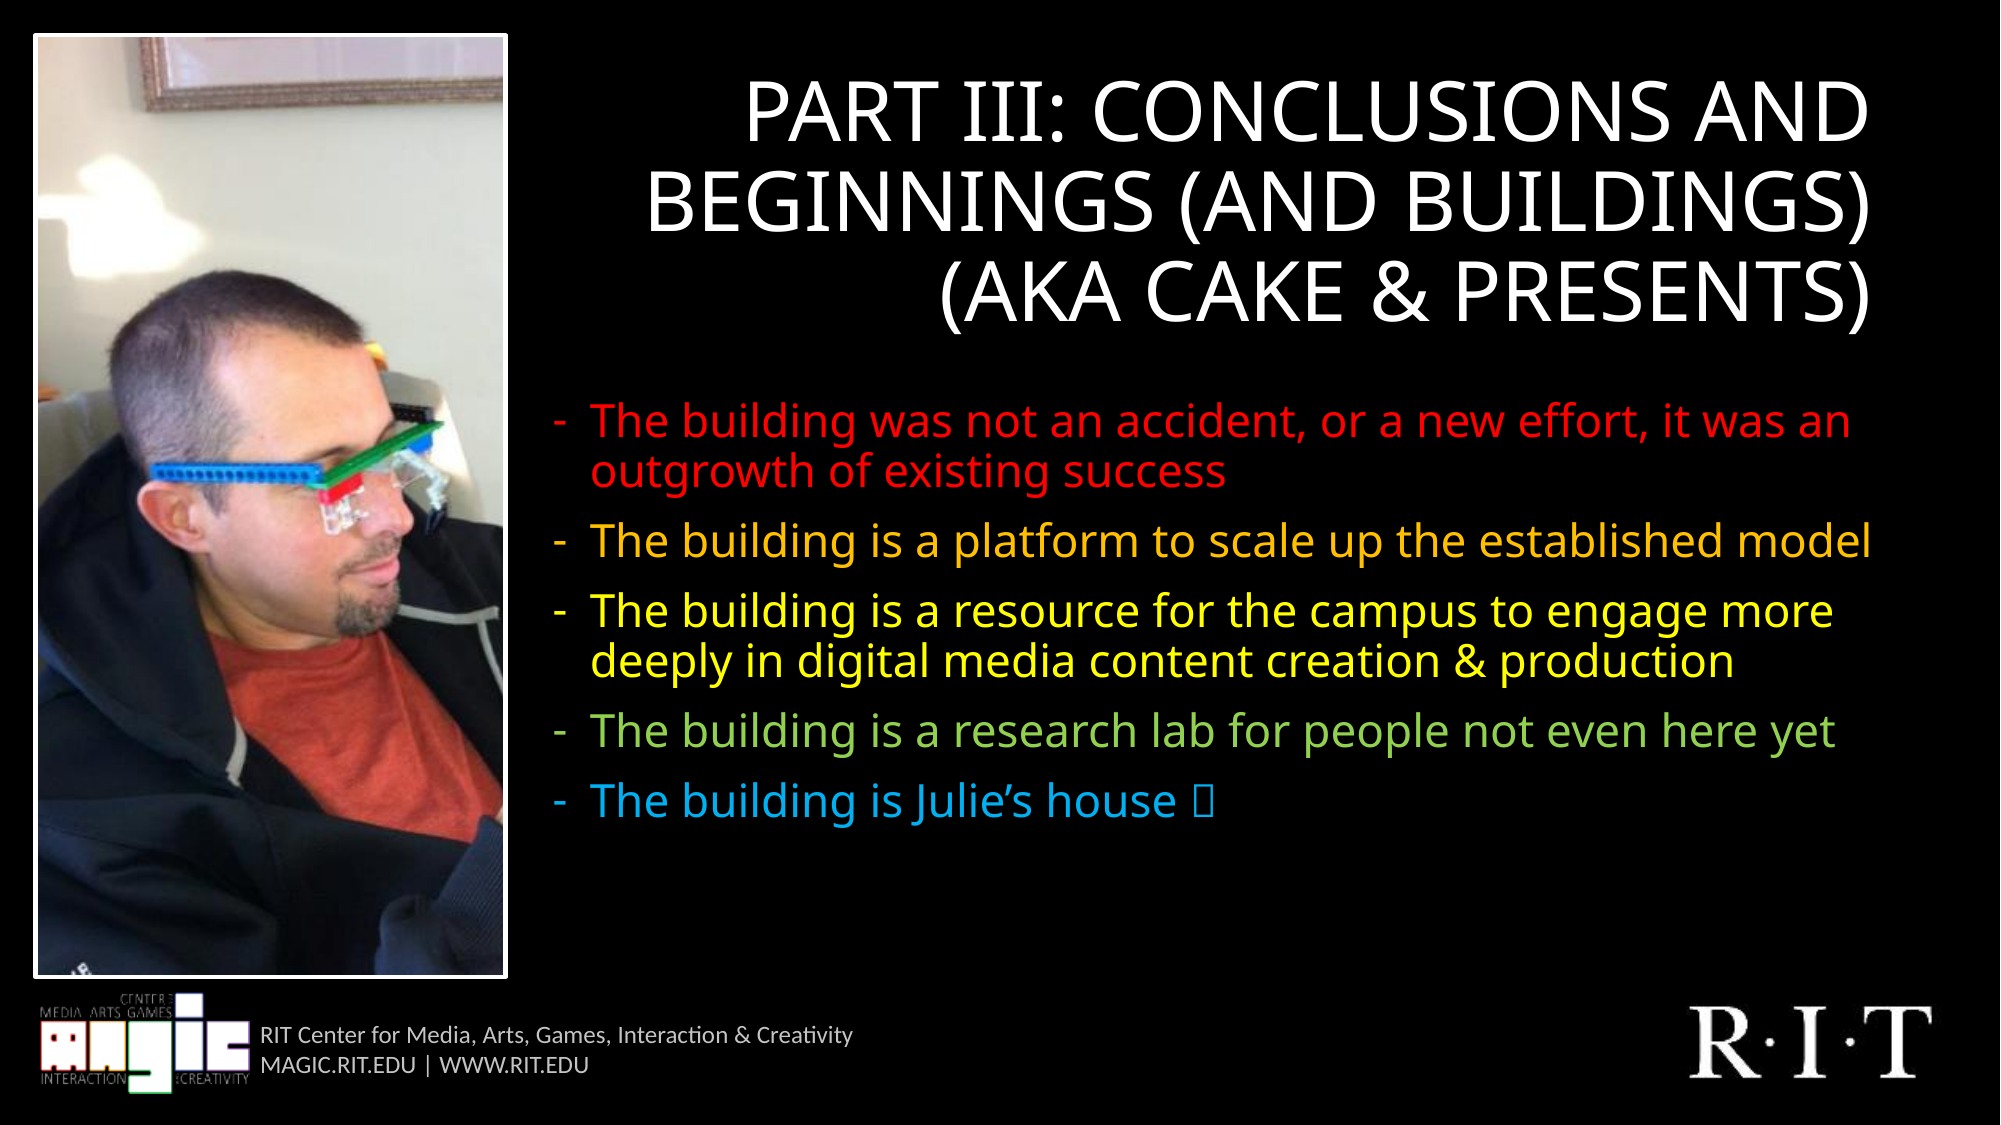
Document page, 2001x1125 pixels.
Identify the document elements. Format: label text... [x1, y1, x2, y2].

picture [1674, 1013, 1948, 1094]
picture [33, 991, 250, 1094]
picture [37, 37, 504, 976]
title PART III: CONCLUSIONS AND BEGINNINGS (and buildings) (aka CAKE & PRESENTS) [508, 62, 1888, 275]
list The building was not an accident, or a new effort, it was an outgrowth of existing success The building is a platform to scale up the established model The building is a resource for the campus to engage more deeply in digital media content creation & production The building is a research lab for people not even here yet The building is Julie’s house  [537, 314, 1950, 1013]
